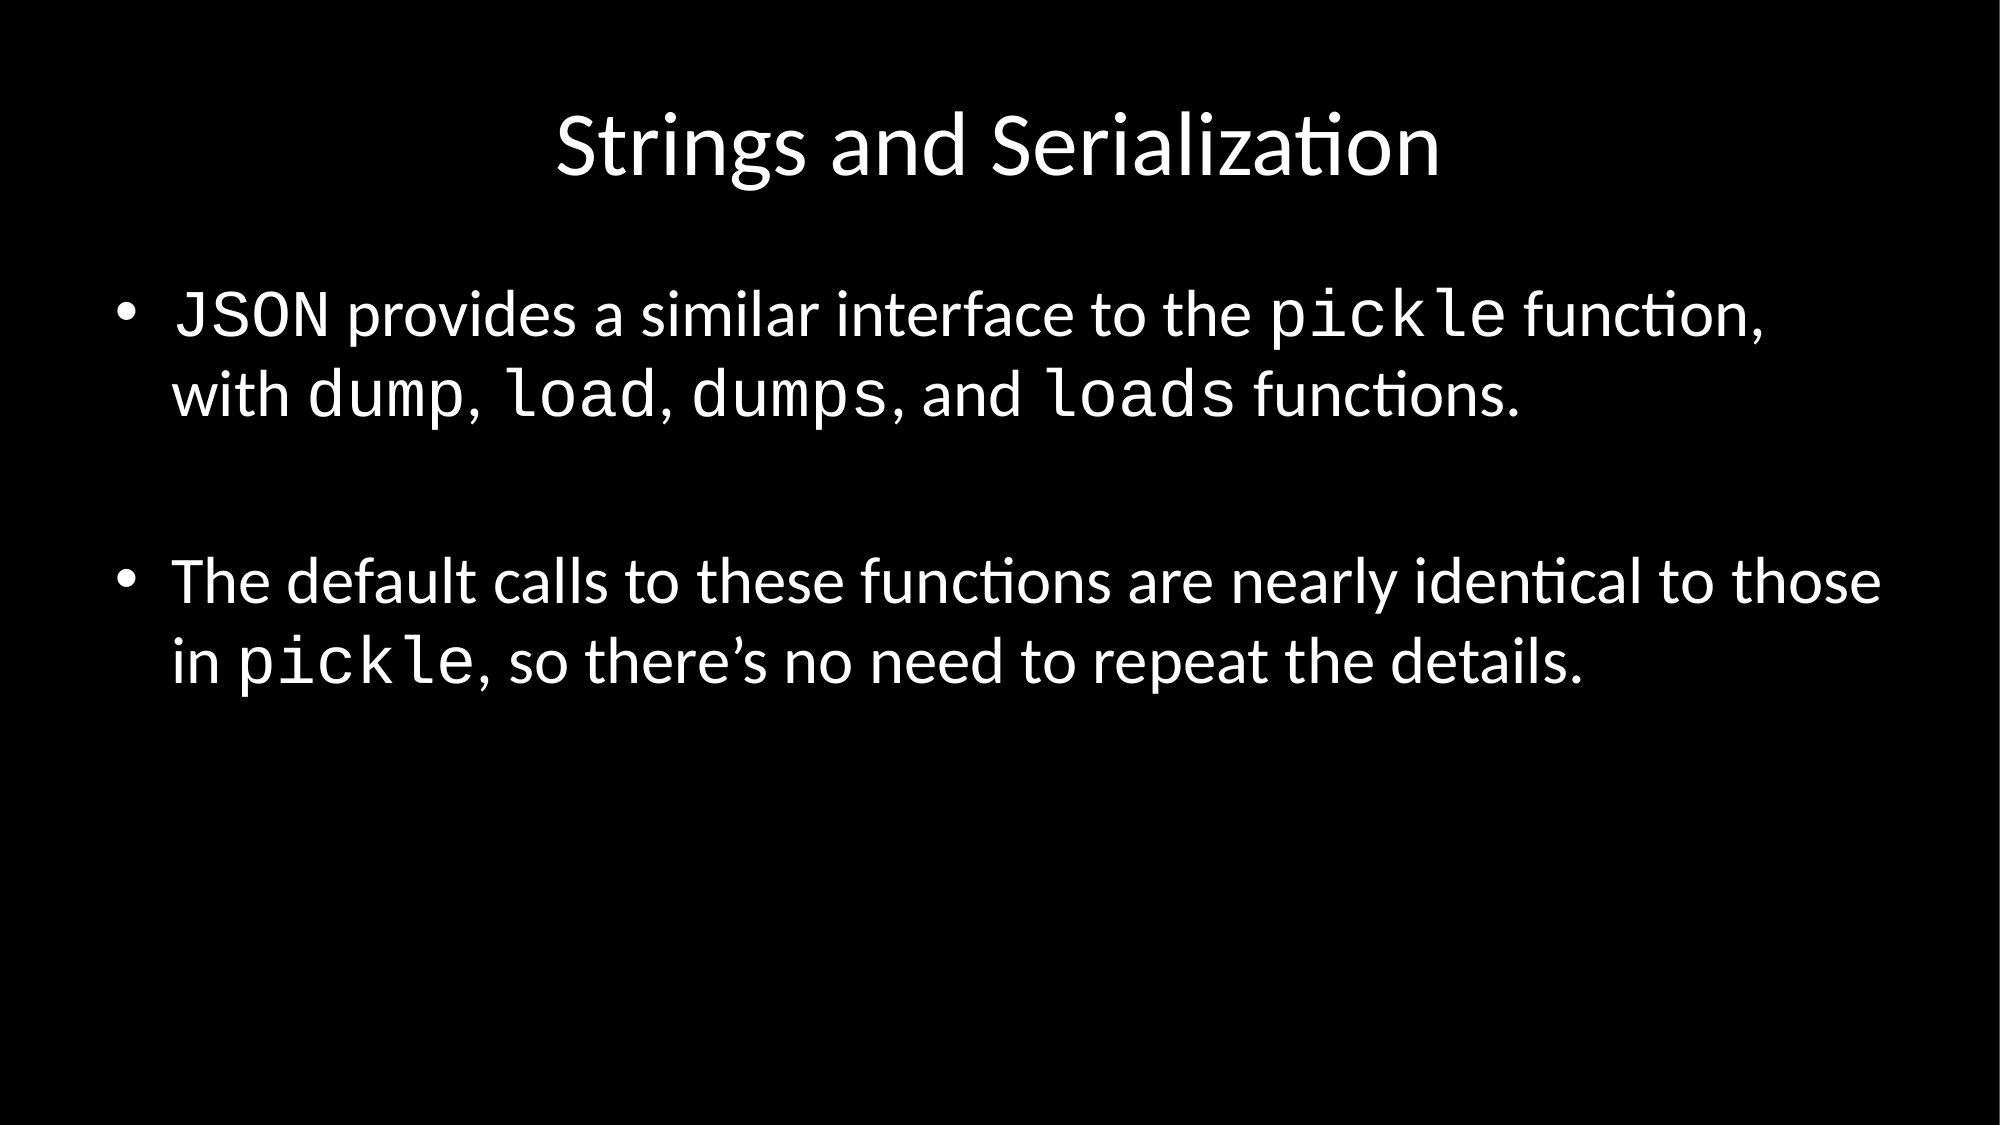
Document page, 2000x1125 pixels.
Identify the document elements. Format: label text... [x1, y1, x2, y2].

title Strings and Serialization [99, 45, 1900, 233]
list JSON provides a similar interface to the pickle function, with dump, load, dumps, and loads functions. The default calls to these functions are nearly identical to those in pickle, so there’s no need to repeat the details. [99, 262, 1900, 1005]
